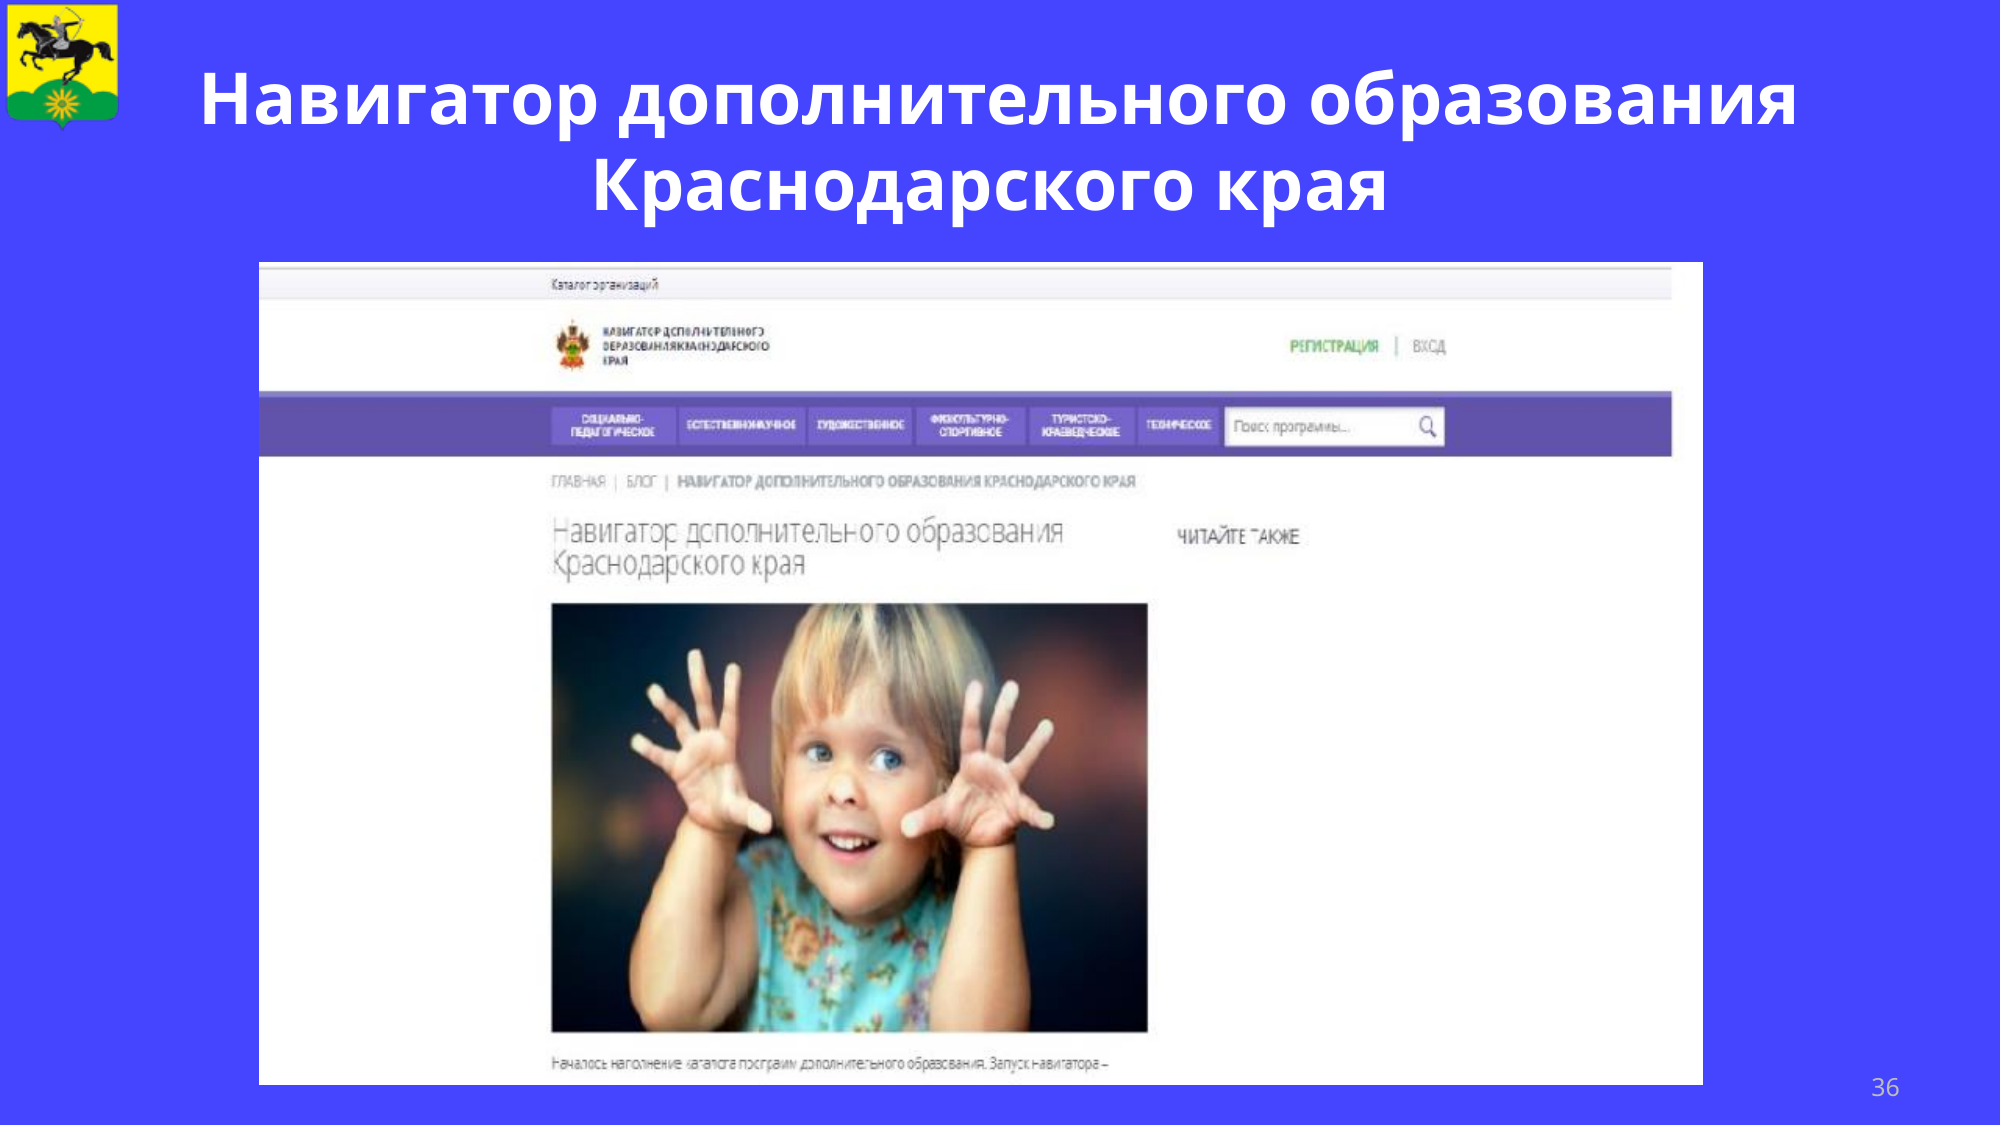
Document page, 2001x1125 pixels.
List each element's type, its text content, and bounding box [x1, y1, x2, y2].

picture [0, 0, 126, 140]
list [259, 262, 1704, 1085]
slide_number 36 [1740, 1052, 1900, 1113]
title Навигатор дополнительного образования Краснодарского края [99, 45, 1900, 233]
